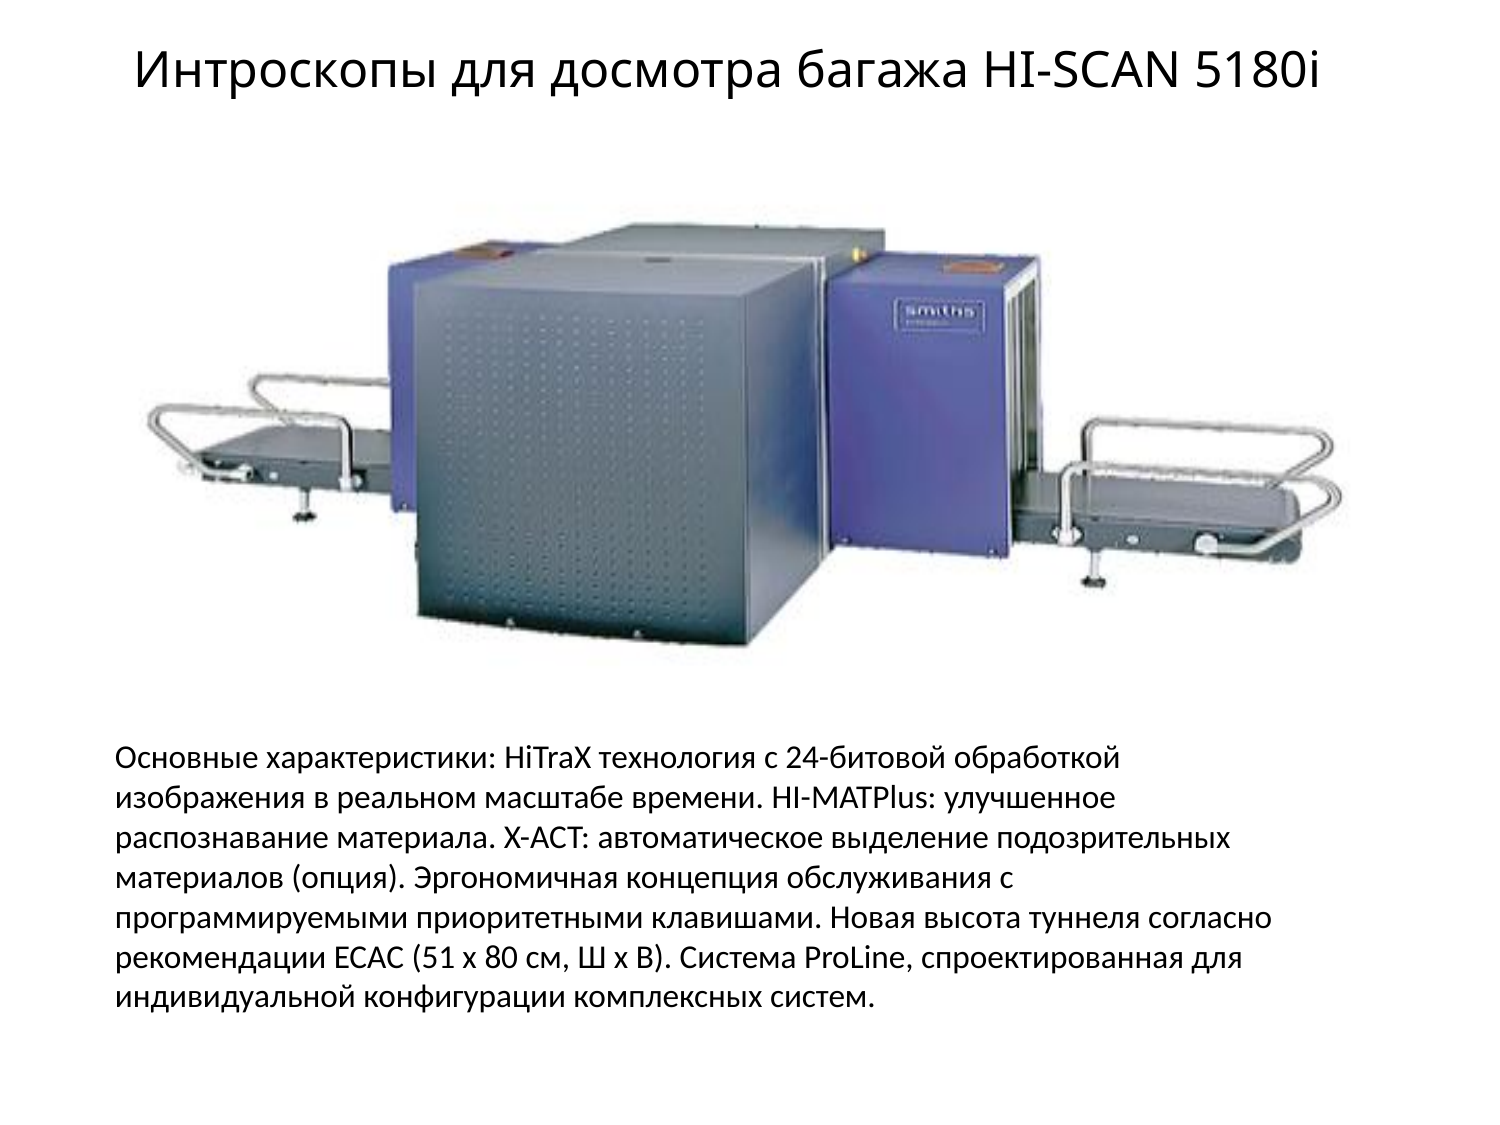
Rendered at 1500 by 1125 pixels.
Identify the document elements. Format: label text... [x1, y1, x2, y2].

title Интроскопы для досмотра багажа HI-SCAN 5180i [53, 0, 1404, 143]
text_box Основные характеристики: HiTraX технология с 24-битовой обработкой изображения в реальном масштабе времени. HI-MATPlus: улучшенное распознавание материала. X-ACT: автоматическое выделение подозрительных материалов (опция). Эргономичная концепция обслуживания с программируемыми приоритетными клавишами. Новая высота туннеля согласно рекомендации ЕСАC (51 x 80 cм, Ш x В). Система ProLine, спроектированная для индивидуальной конфигурации комплексных систем. [100, 727, 1319, 1022]
picture [123, 160, 1367, 712]
